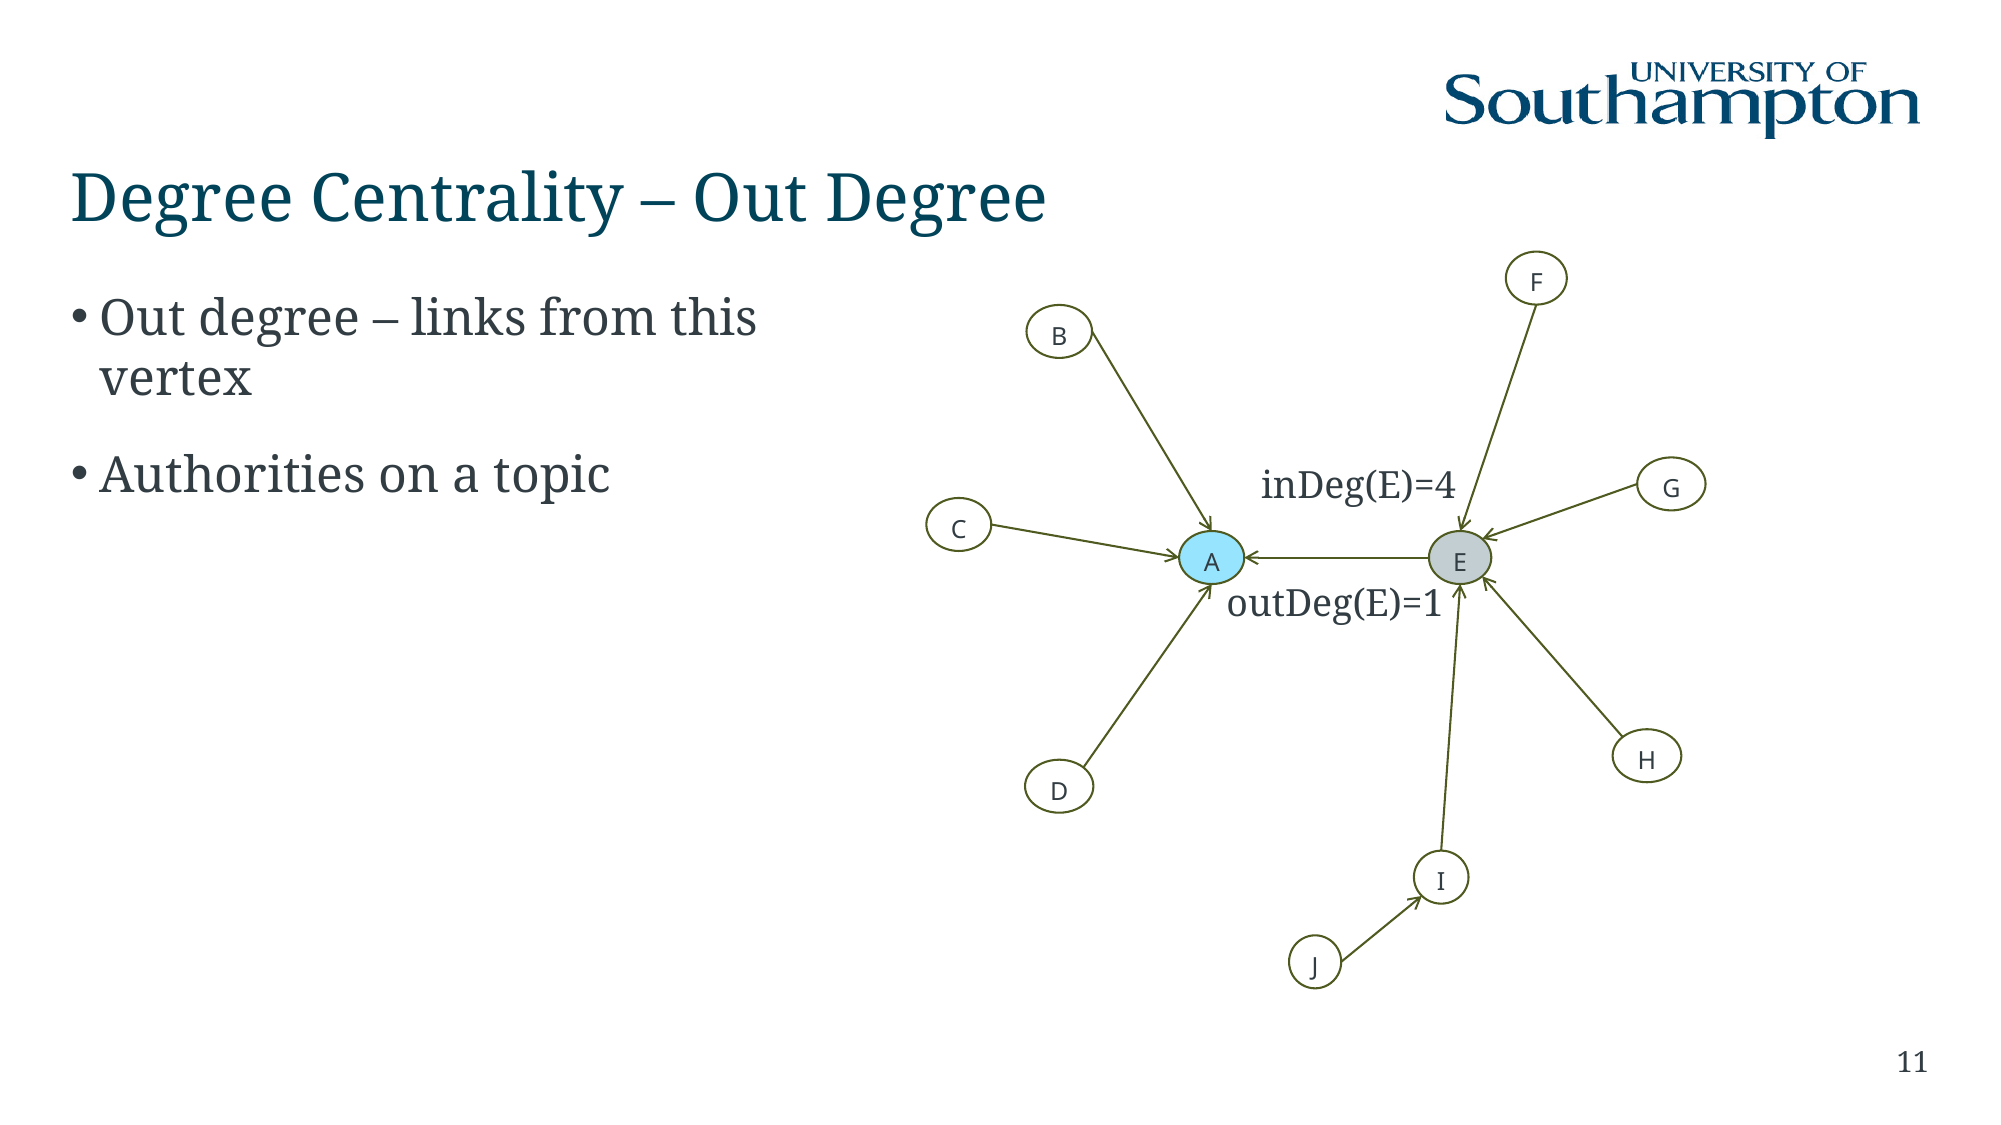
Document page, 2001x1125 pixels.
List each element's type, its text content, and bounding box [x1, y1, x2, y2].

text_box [925, 251, 1706, 989]
title Degree Centrality – Out Degree [70, 147, 1930, 255]
slide_number 11 [1545, 1035, 1930, 1088]
list Out degree – links from this vertex Authorities on a topic [70, 277, 926, 1011]
picture [1446, 62, 1920, 139]
